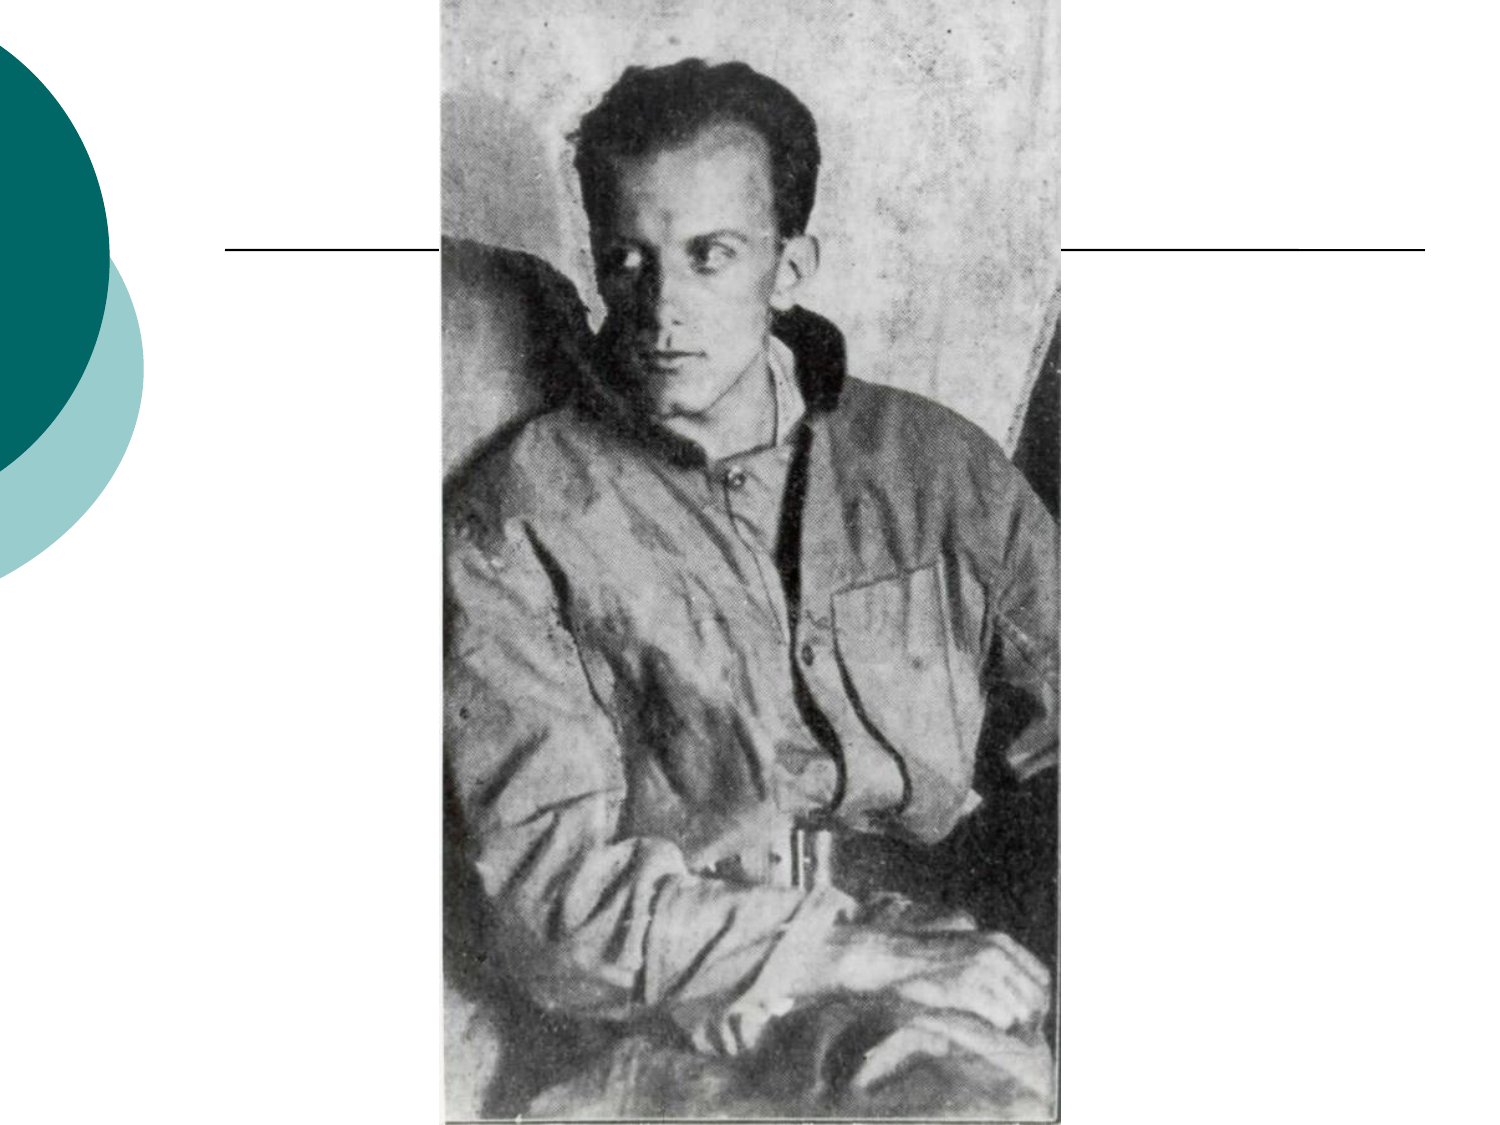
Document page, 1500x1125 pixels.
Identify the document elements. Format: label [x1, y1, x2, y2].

picture [439, 0, 1061, 1125]
